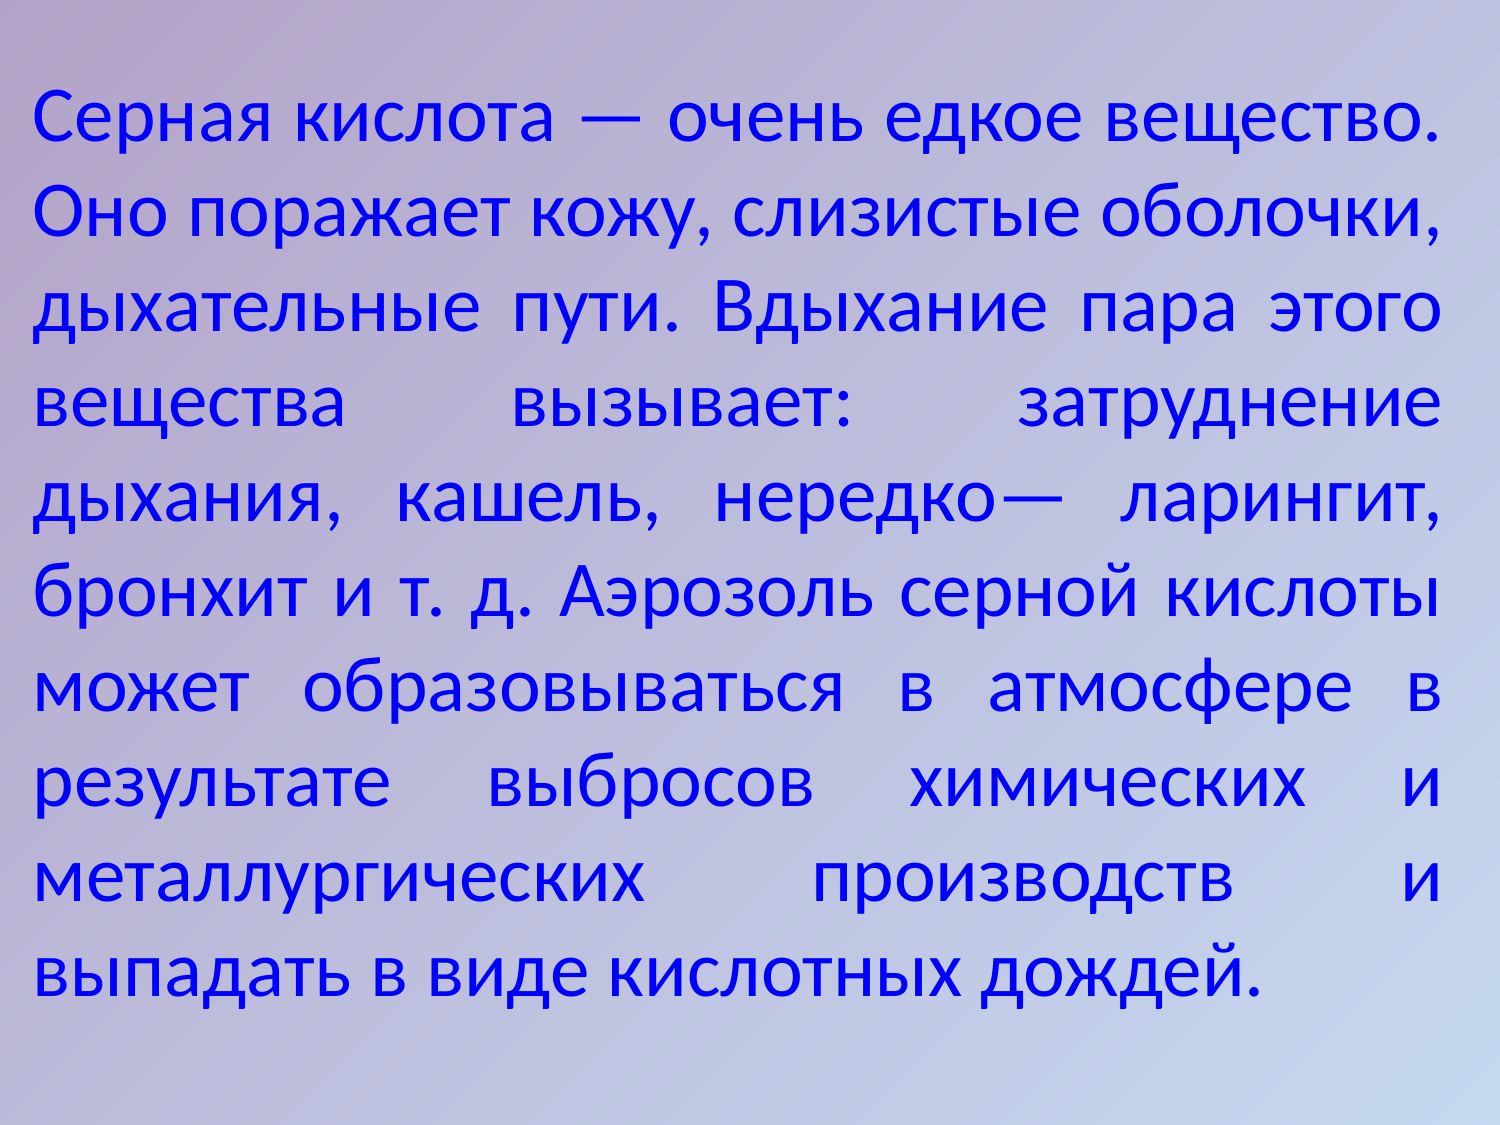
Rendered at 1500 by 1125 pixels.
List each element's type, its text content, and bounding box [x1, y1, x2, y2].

text_box Серная кислота — очень едкое вещество. Оно поражает кожу, слизистые оболочки, дыхательные пути. Вдыхание пара этого вещества вызывает: затруднение дыхания, кашель, нередко— ларингит, бронхит и т. д. Аэрозоль серной кислоты может образовываться в атмосфере в результате выбросов химических и металлургических производств и выпадать в виде кислотных дождей. [17, 54, 1459, 1020]
